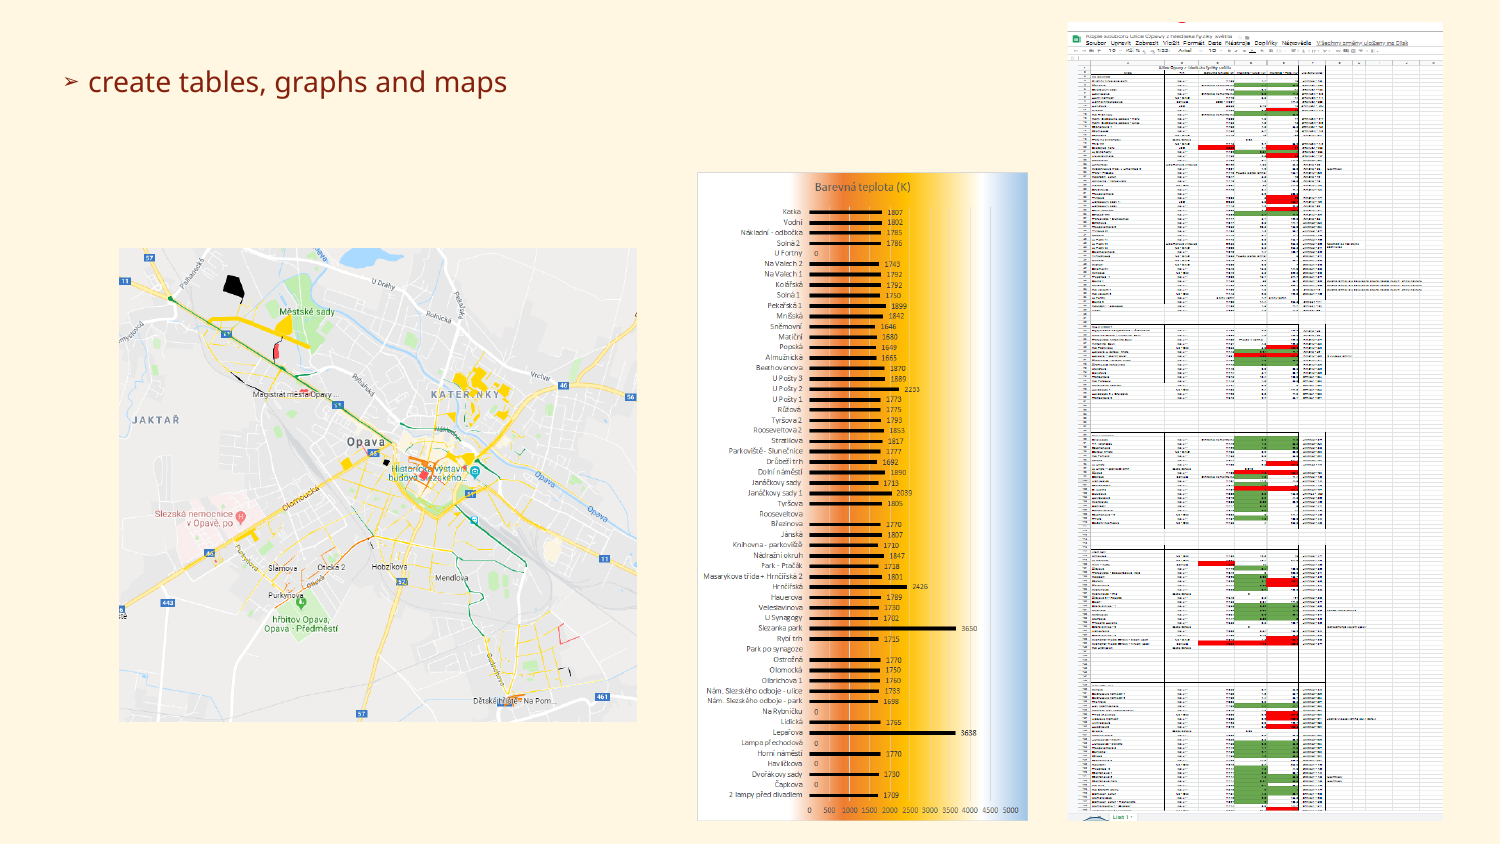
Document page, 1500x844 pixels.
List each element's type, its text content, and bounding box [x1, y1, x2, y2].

picture [697, 172, 1028, 821]
title create tables, graphs and maps [43, 49, 1062, 114]
picture [119, 248, 637, 722]
picture [1067, 22, 1444, 821]
